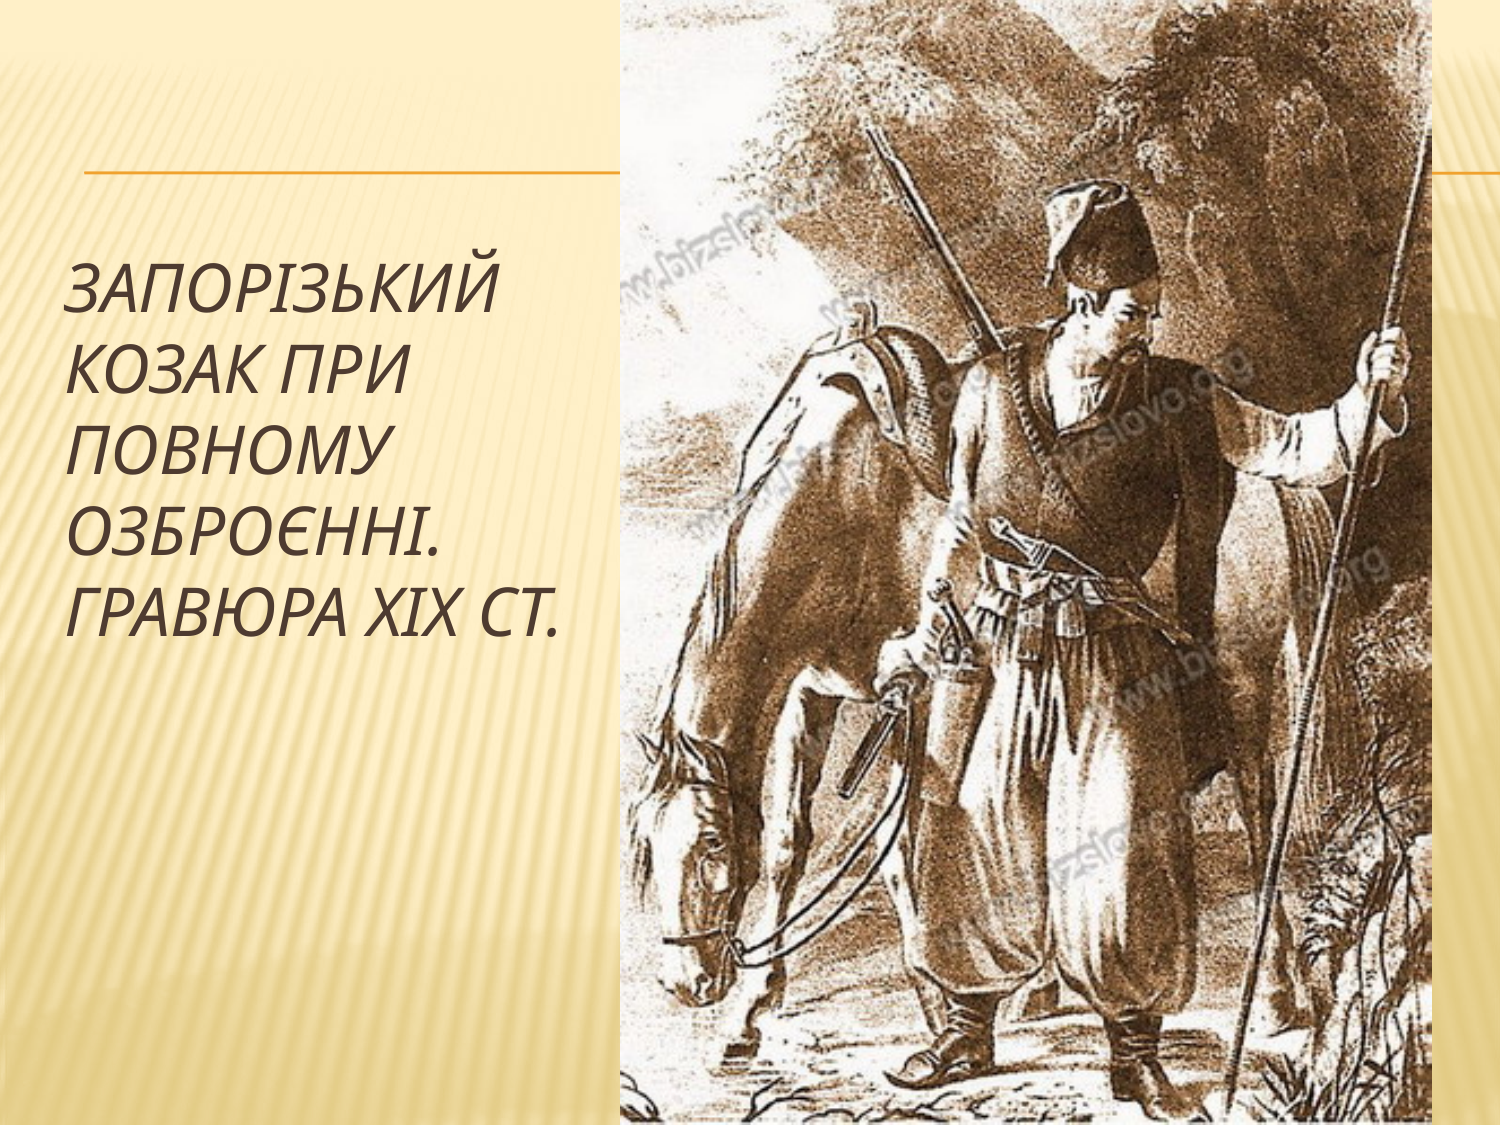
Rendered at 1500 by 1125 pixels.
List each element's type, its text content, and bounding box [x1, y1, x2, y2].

title Запорізький козак при повному озброєнні. Гравюра ХІХ ст. [50, 75, 609, 740]
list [619, 0, 1432, 1125]
